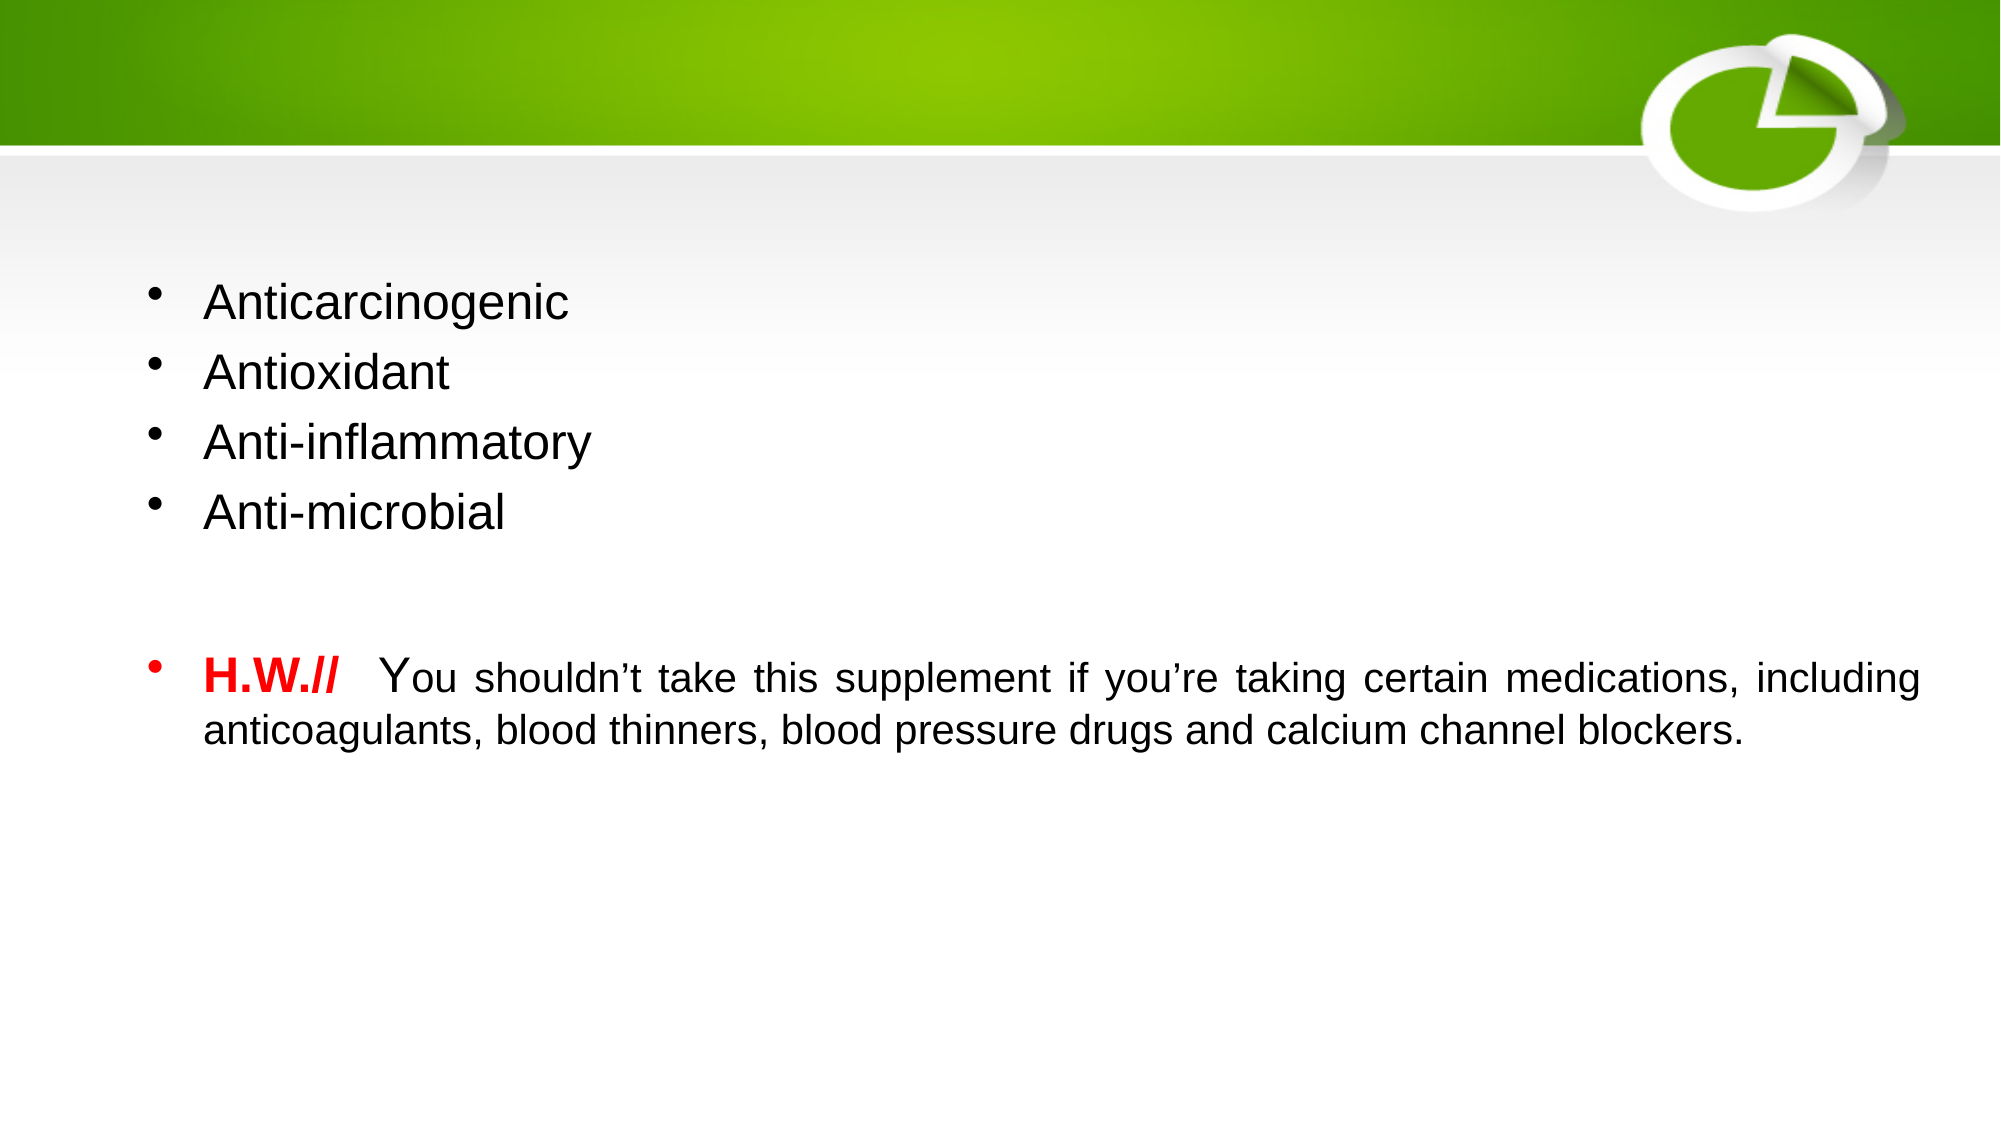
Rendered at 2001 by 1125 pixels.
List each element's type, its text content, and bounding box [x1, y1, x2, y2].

picture [0, 0, 2001, 1125]
list Anticarcinogenic Antioxidant Anti-inflammatory Anti-microbial H.W.// You shouldn’t take this supplement if you’re taking certain medications, including anticoagulants, blood thinners, blood pressure drugs and calcium channel blockers. [131, 261, 1938, 977]
